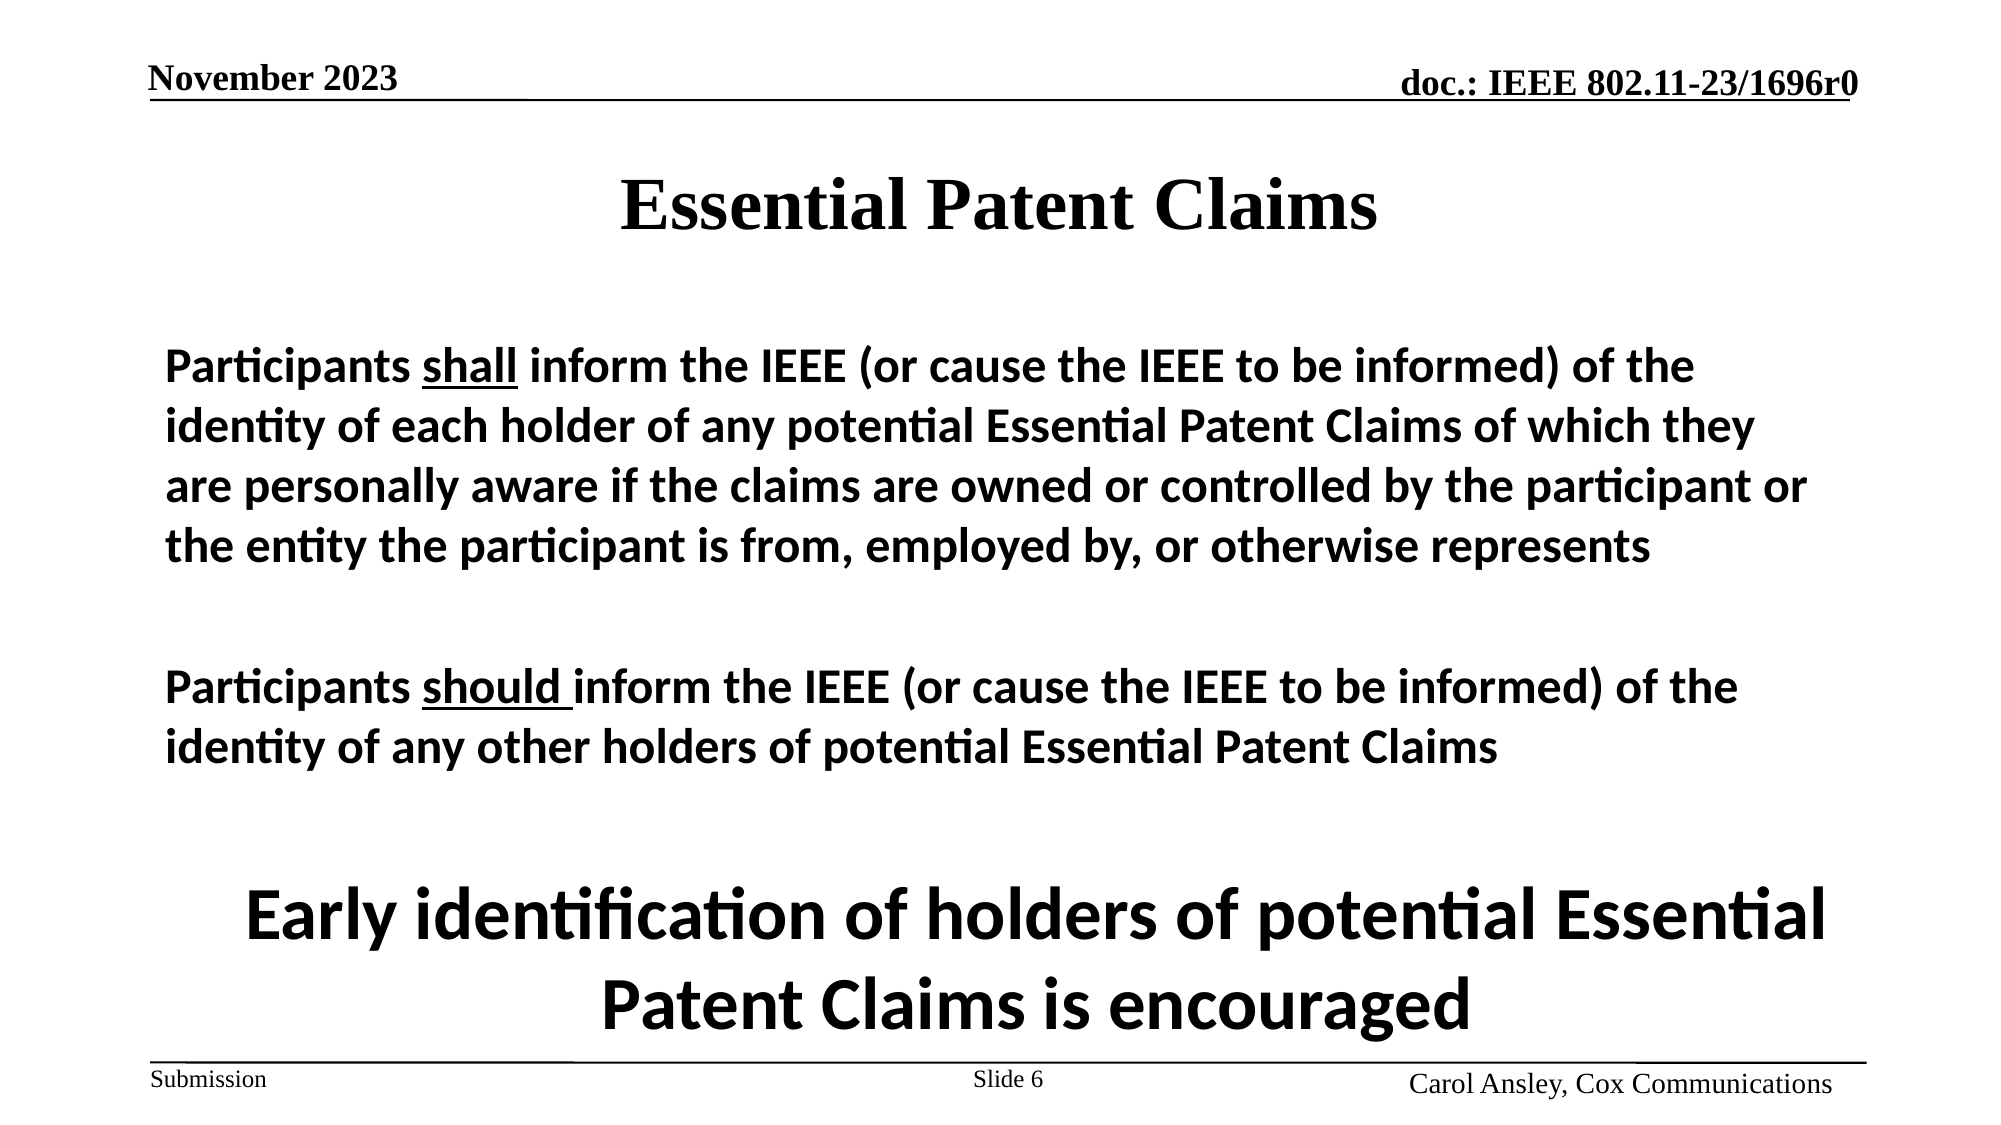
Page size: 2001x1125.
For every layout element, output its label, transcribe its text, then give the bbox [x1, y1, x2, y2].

list Participants shall inform the IEEE (or cause the IEEE to be informed) of the identity of each holder of any potential Essential Patent Claims of which they are personally aware if the claims are owned or controlled by the participant or the entity the participant is from, employed by, or otherwise represents Participants should inform the IEEE (or cause the IEEE to be informed) of the identity of any other holders of potential Essential Patent Claims Early identification of holders of potential Essential Patent Claims is encouraged [149, 324, 1850, 1000]
title Essential Patent Claims [149, 112, 1850, 288]
slide_number Slide 6 [950, 1061, 1067, 1123]
